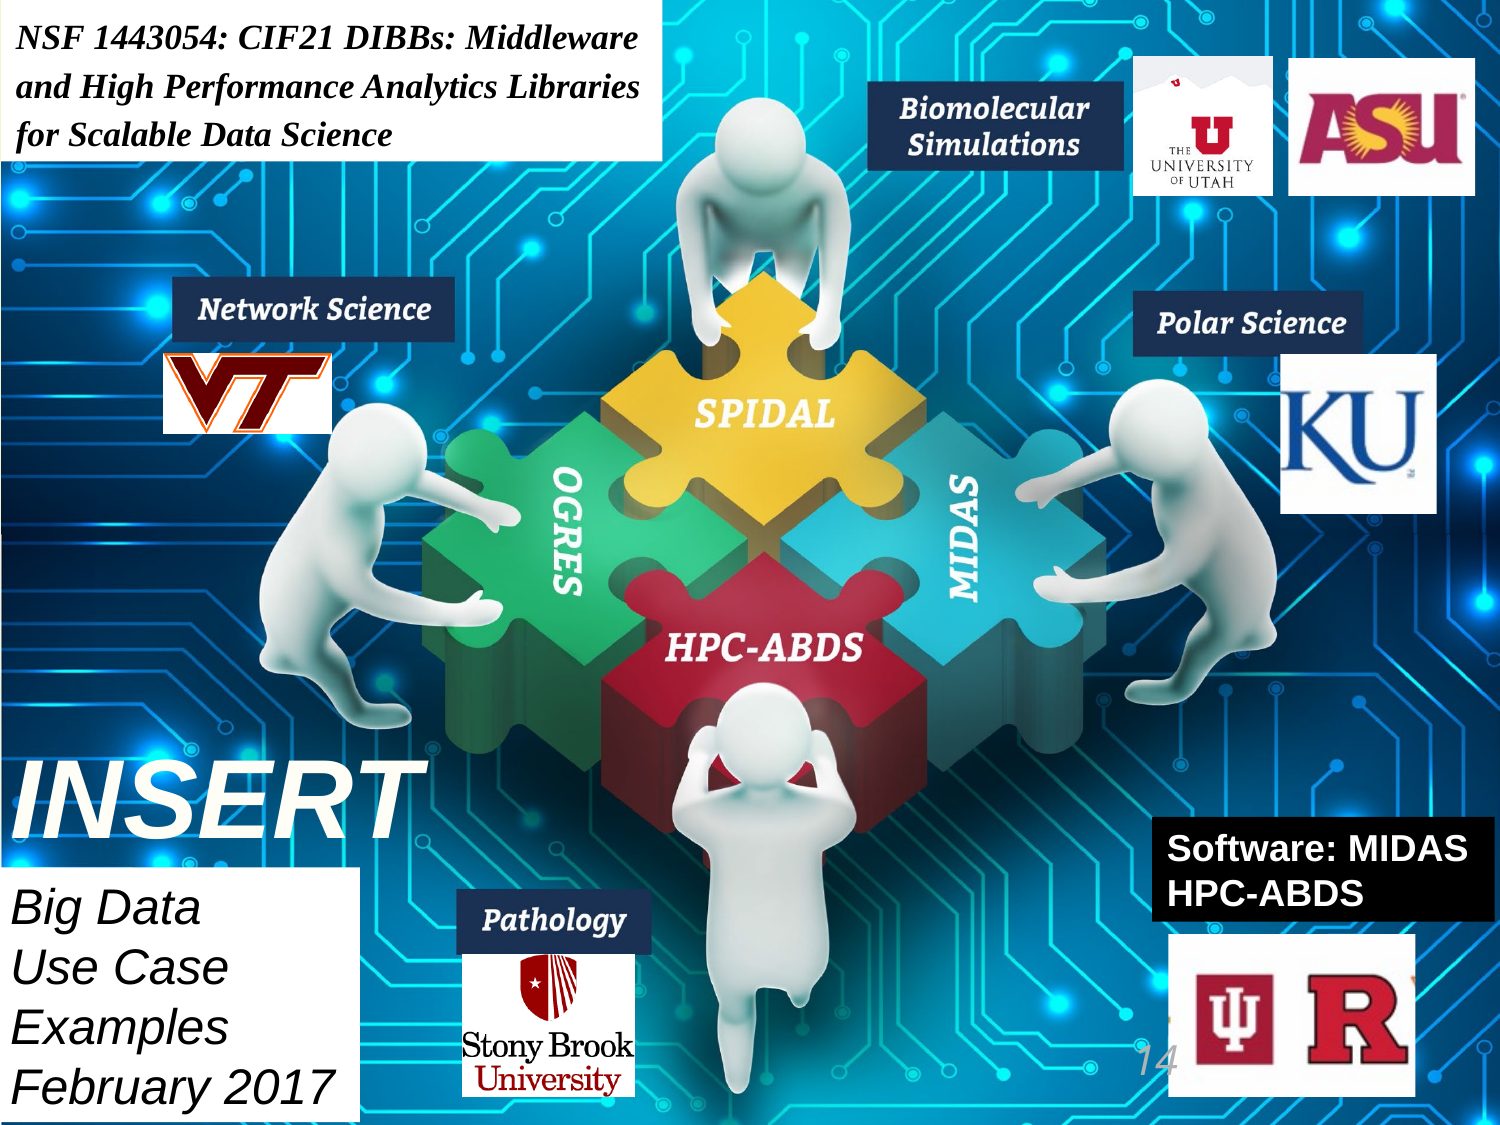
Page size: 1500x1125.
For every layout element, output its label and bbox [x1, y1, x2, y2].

text_box [0, 0, 1500, 1125]
